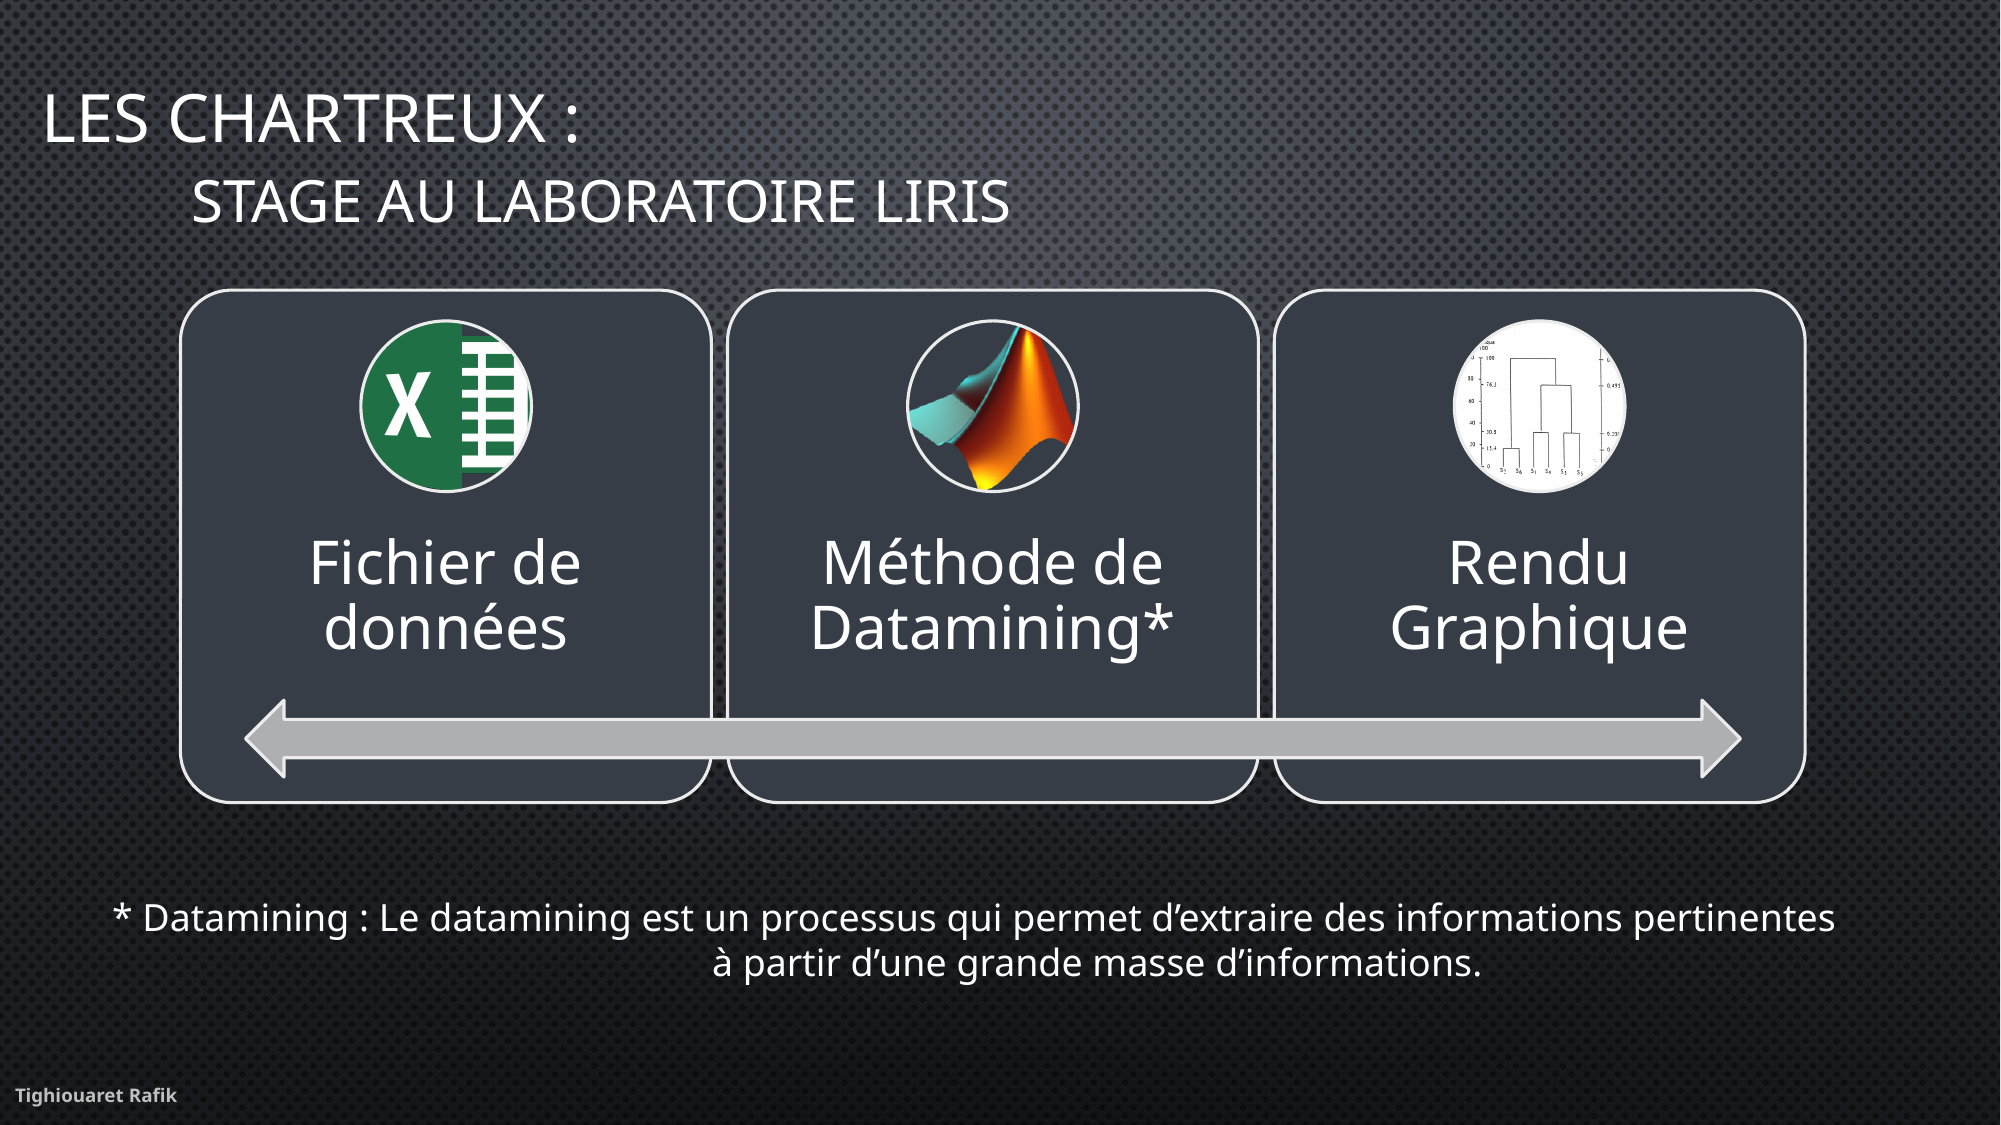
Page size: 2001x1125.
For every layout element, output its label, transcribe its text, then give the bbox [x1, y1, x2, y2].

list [180, 289, 1806, 803]
text_box * Datamining : Le datamining est un processus qui permet d’extraire des informations pertinentes à partir d’une grande masse d’informations. [97, 886, 1892, 992]
title Les Chartreux : Stage au Laboratoire LIRIS [26, 0, 1652, 313]
footer Tighiouaret Rafik [0, 1065, 1238, 1125]
